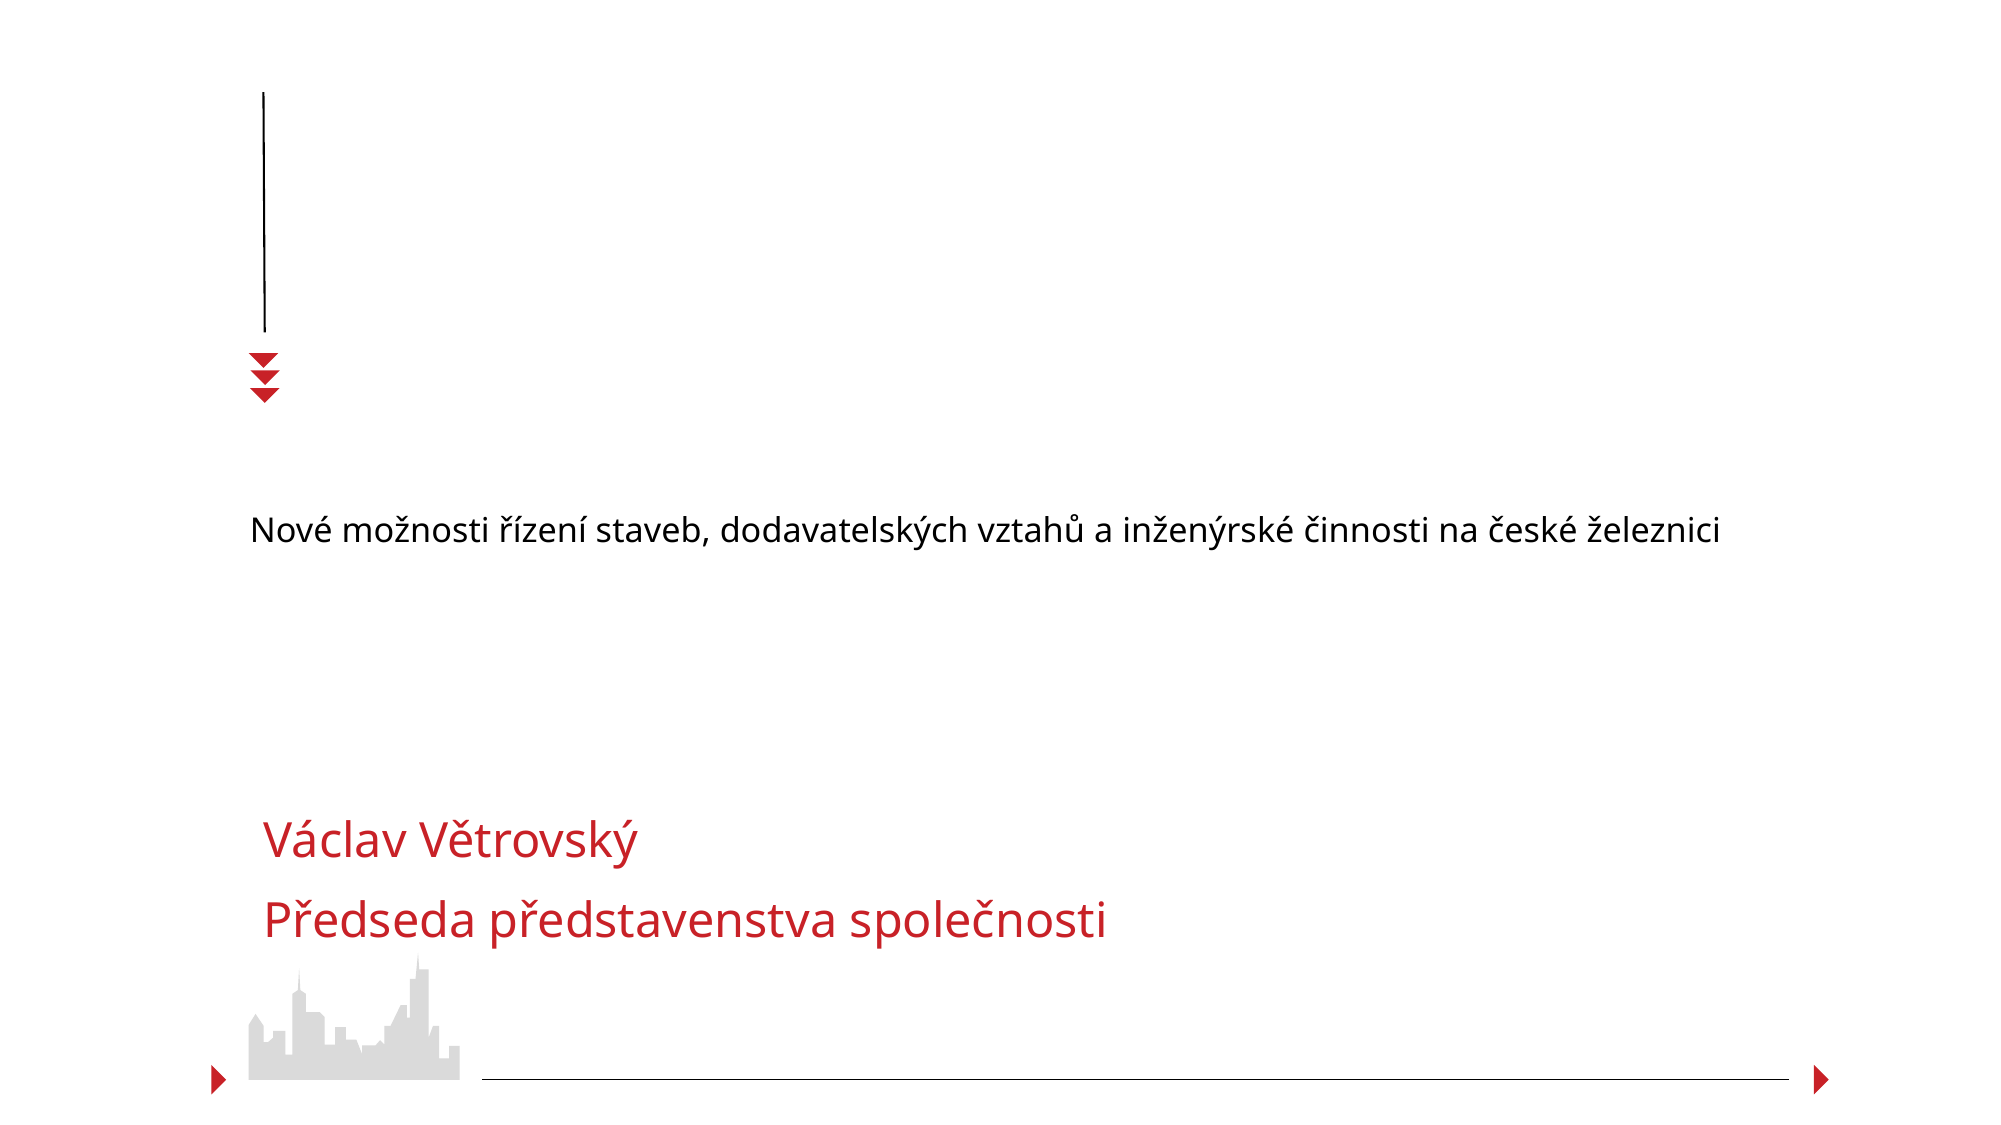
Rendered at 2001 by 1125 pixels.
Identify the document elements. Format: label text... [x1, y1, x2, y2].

title Nové možnosti řízení staveb, dodavatelských vztahů a inženýrské činnosti na české železnici [249, 450, 1750, 625]
list Václav Větrovský Předseda představenstva společnosti [248, 802, 1750, 957]
